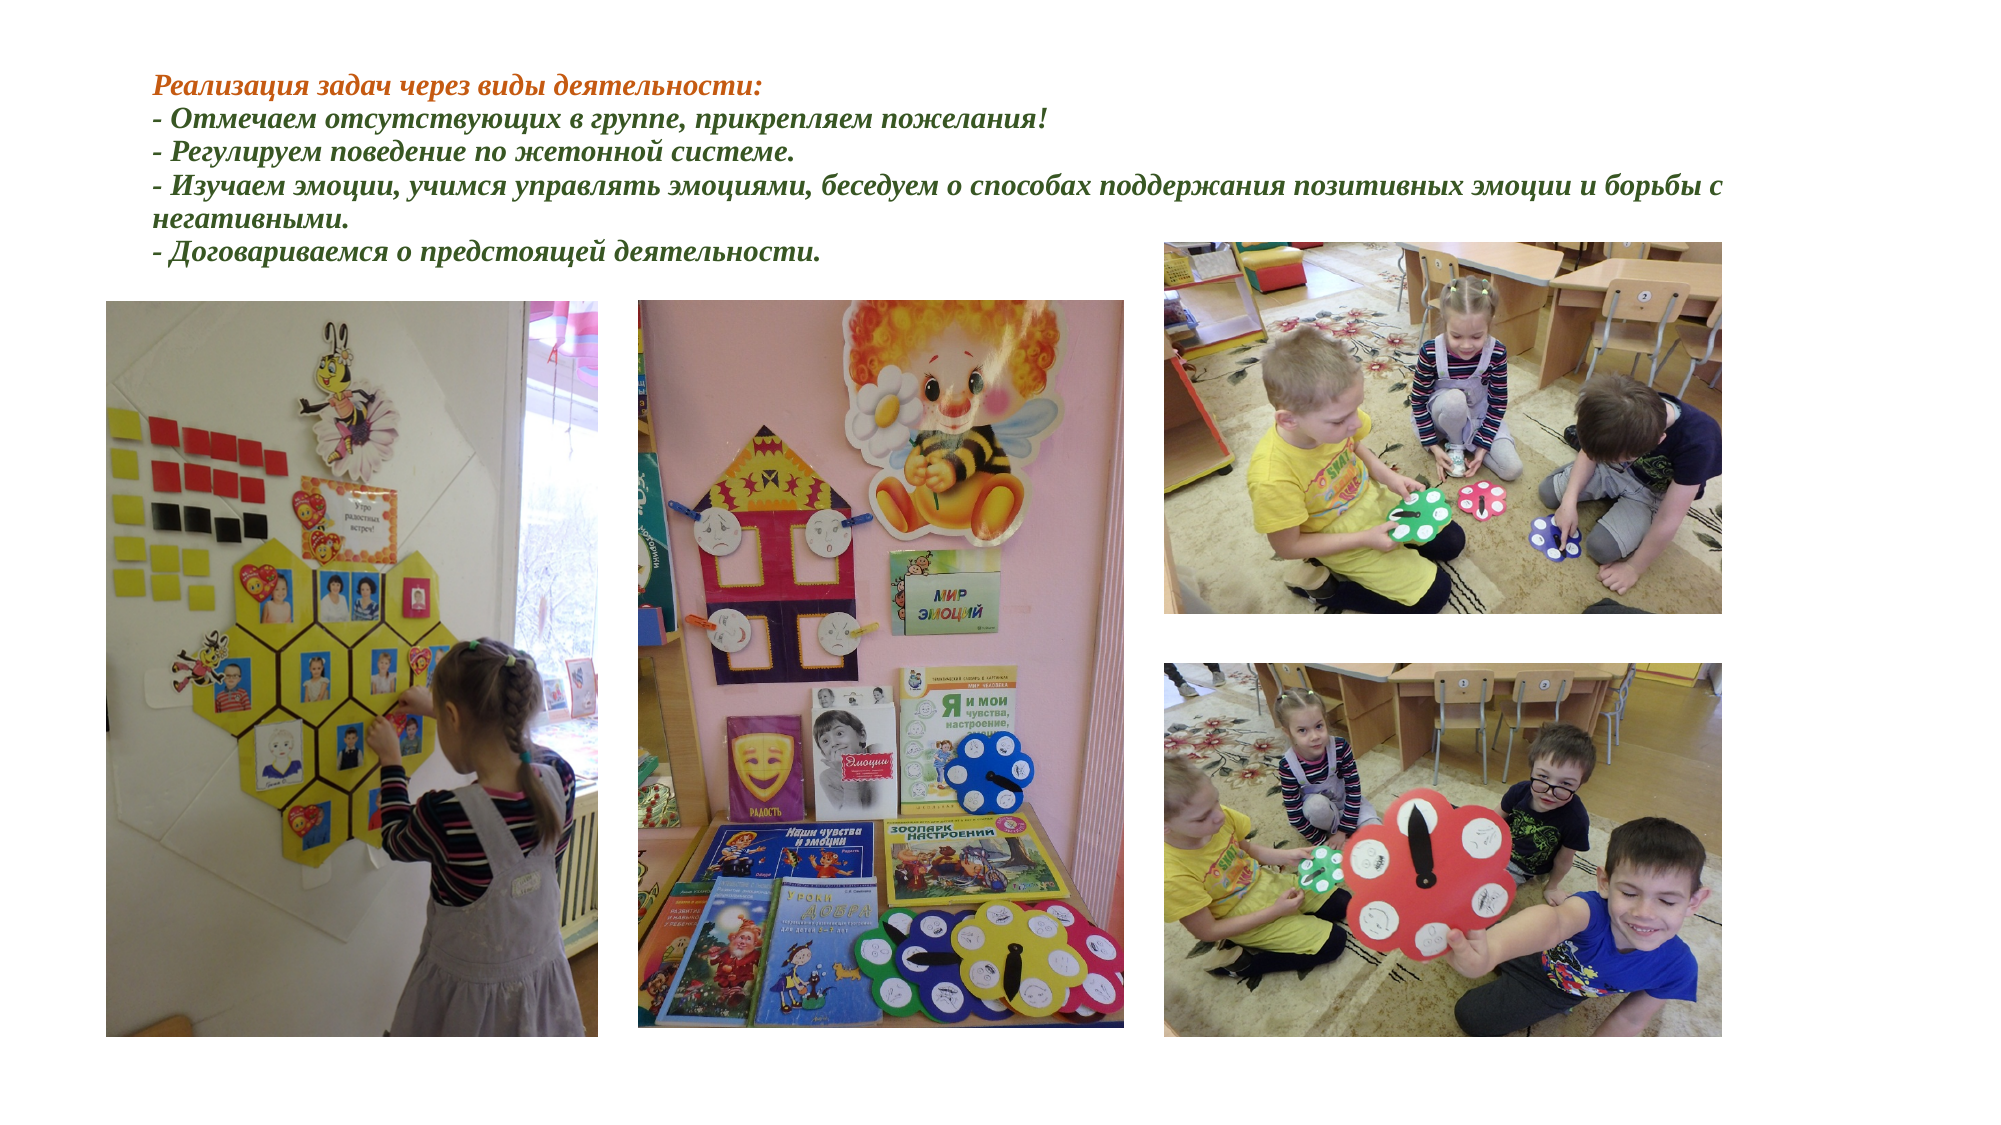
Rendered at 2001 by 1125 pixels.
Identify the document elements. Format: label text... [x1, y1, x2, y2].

title Реализация задач через виды деятельности: - Отмечаем отсутствующих в группе, прикрепляем пожелания! - Регулируем поведение по жетонной системе. - Изучаем эмоции, учимся управлять эмоциями, беседуем о способах поддержания позитивных эмоции и борьбы с негативными. - Договариваемся о предстоящей деятельности. [137, 59, 1863, 278]
picture [638, 300, 1124, 1028]
picture [1164, 242, 1722, 614]
picture [106, 301, 598, 1037]
picture [1164, 663, 1722, 1037]
